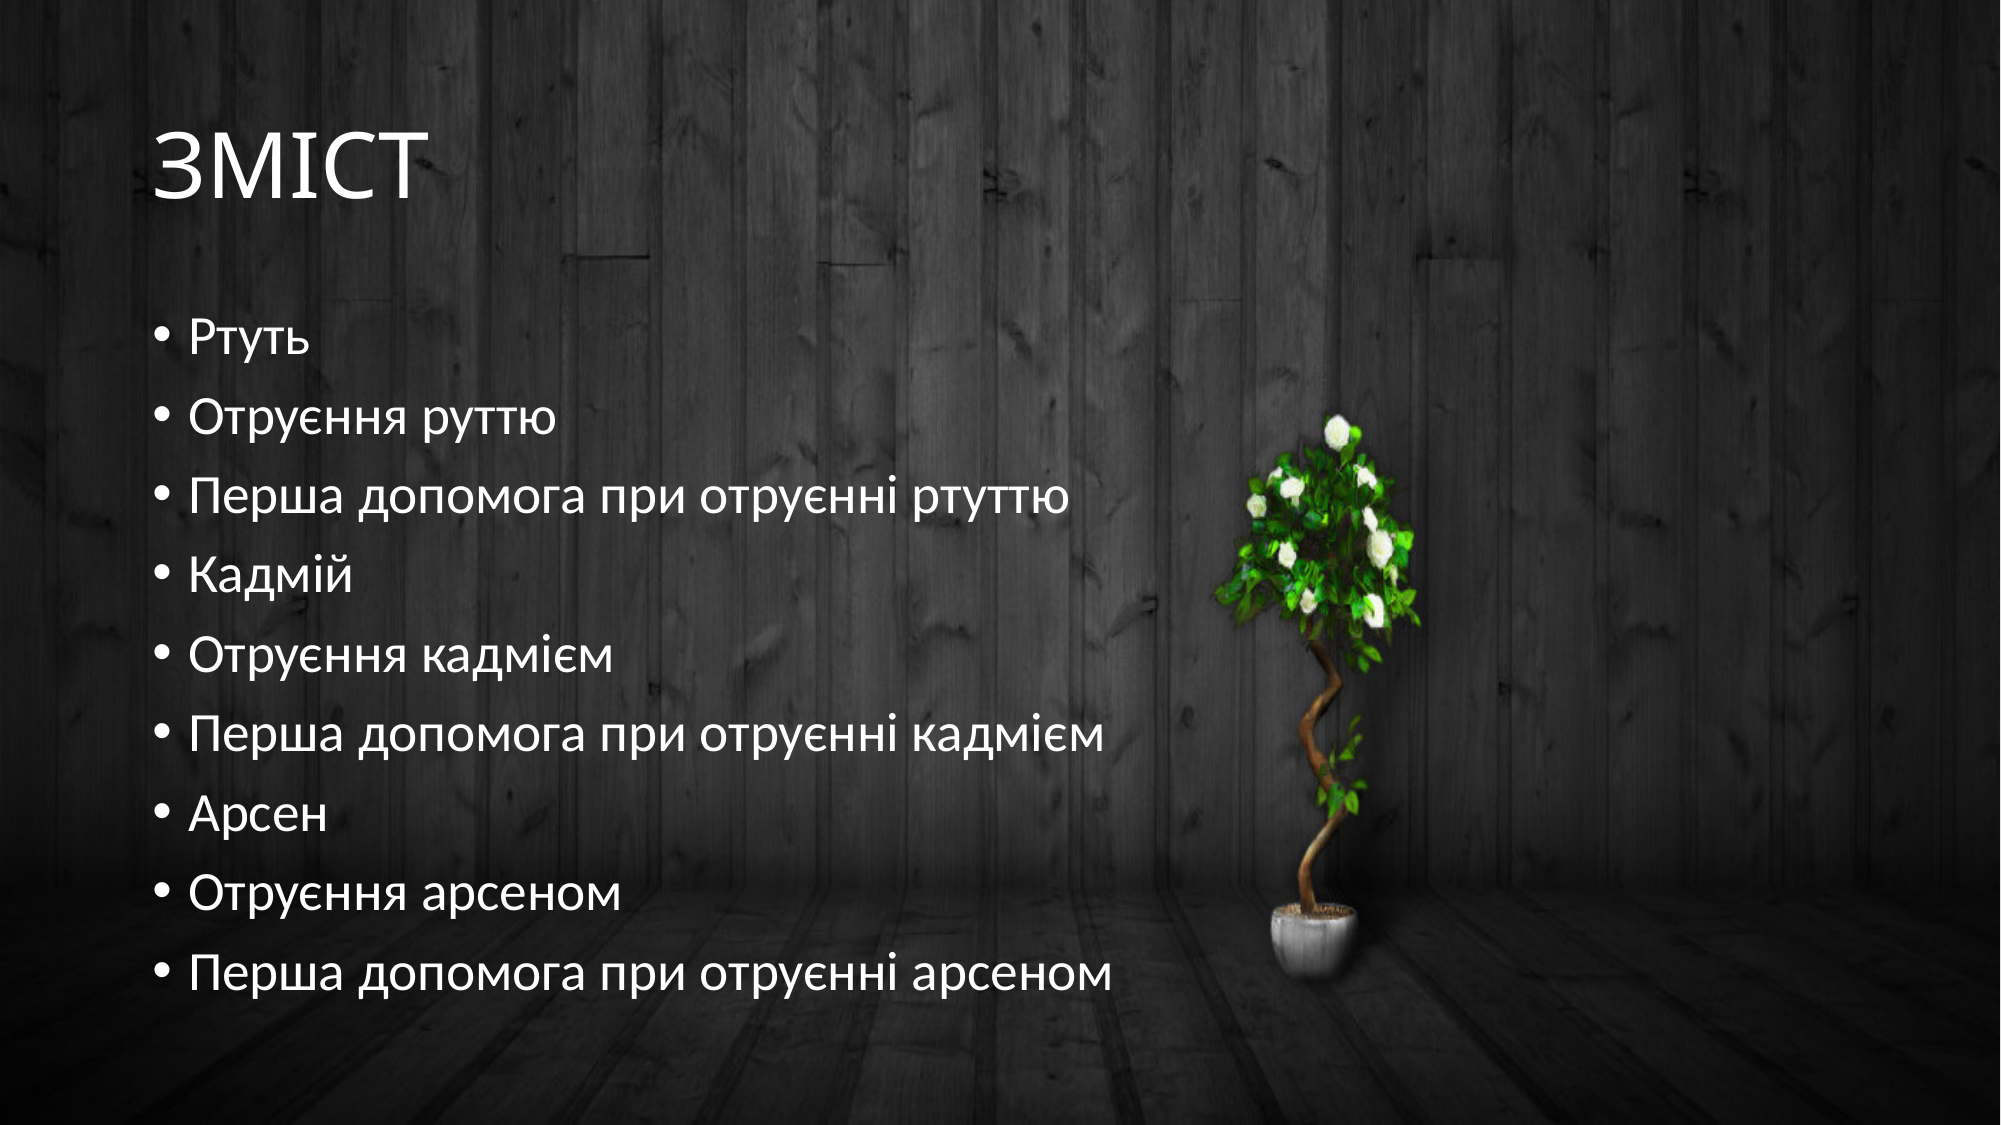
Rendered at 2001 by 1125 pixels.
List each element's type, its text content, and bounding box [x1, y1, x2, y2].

picture [0, 0, 2001, 1125]
list Ртуть Отруєння руттю Перша допомога при отруєнні ртуттю Кадмій Отруєння кадмієм Перша допомога при отруєнні кадмієм Арсен Отруєння арсеном Перша допомога при отруєнні арсеном [137, 299, 1863, 1014]
title ЗМІСТ [137, 59, 1863, 278]
